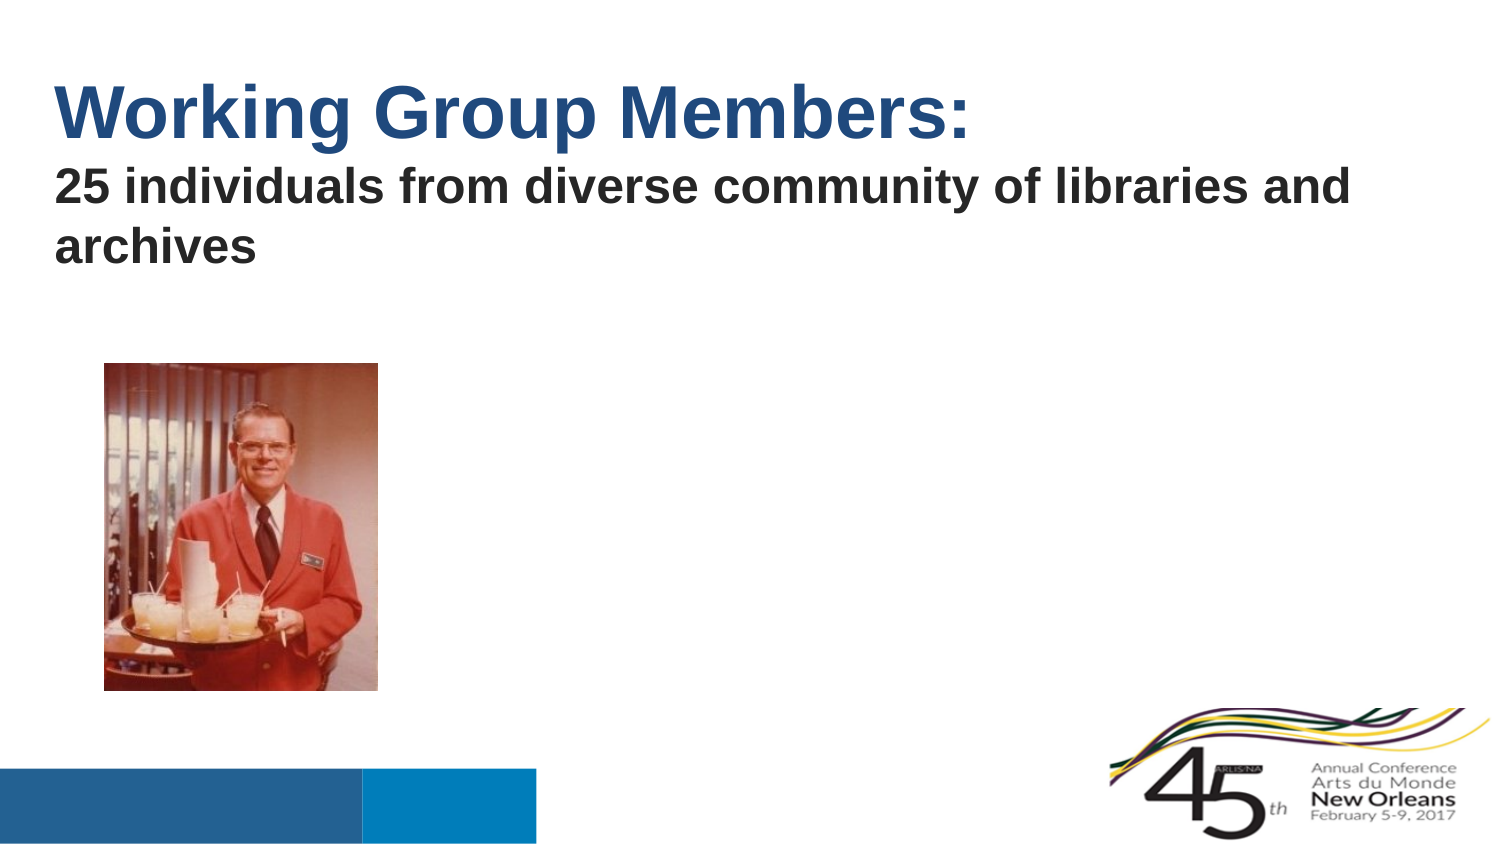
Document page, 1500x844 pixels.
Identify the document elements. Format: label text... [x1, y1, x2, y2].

list [27, 60, 1434, 817]
picture [1101, 708, 1500, 844]
list Working Group Members: 25 individuals from diverse community of libraries and archives [39, 56, 1441, 706]
picture [104, 363, 378, 691]
text_box [619, 700, 1402, 746]
